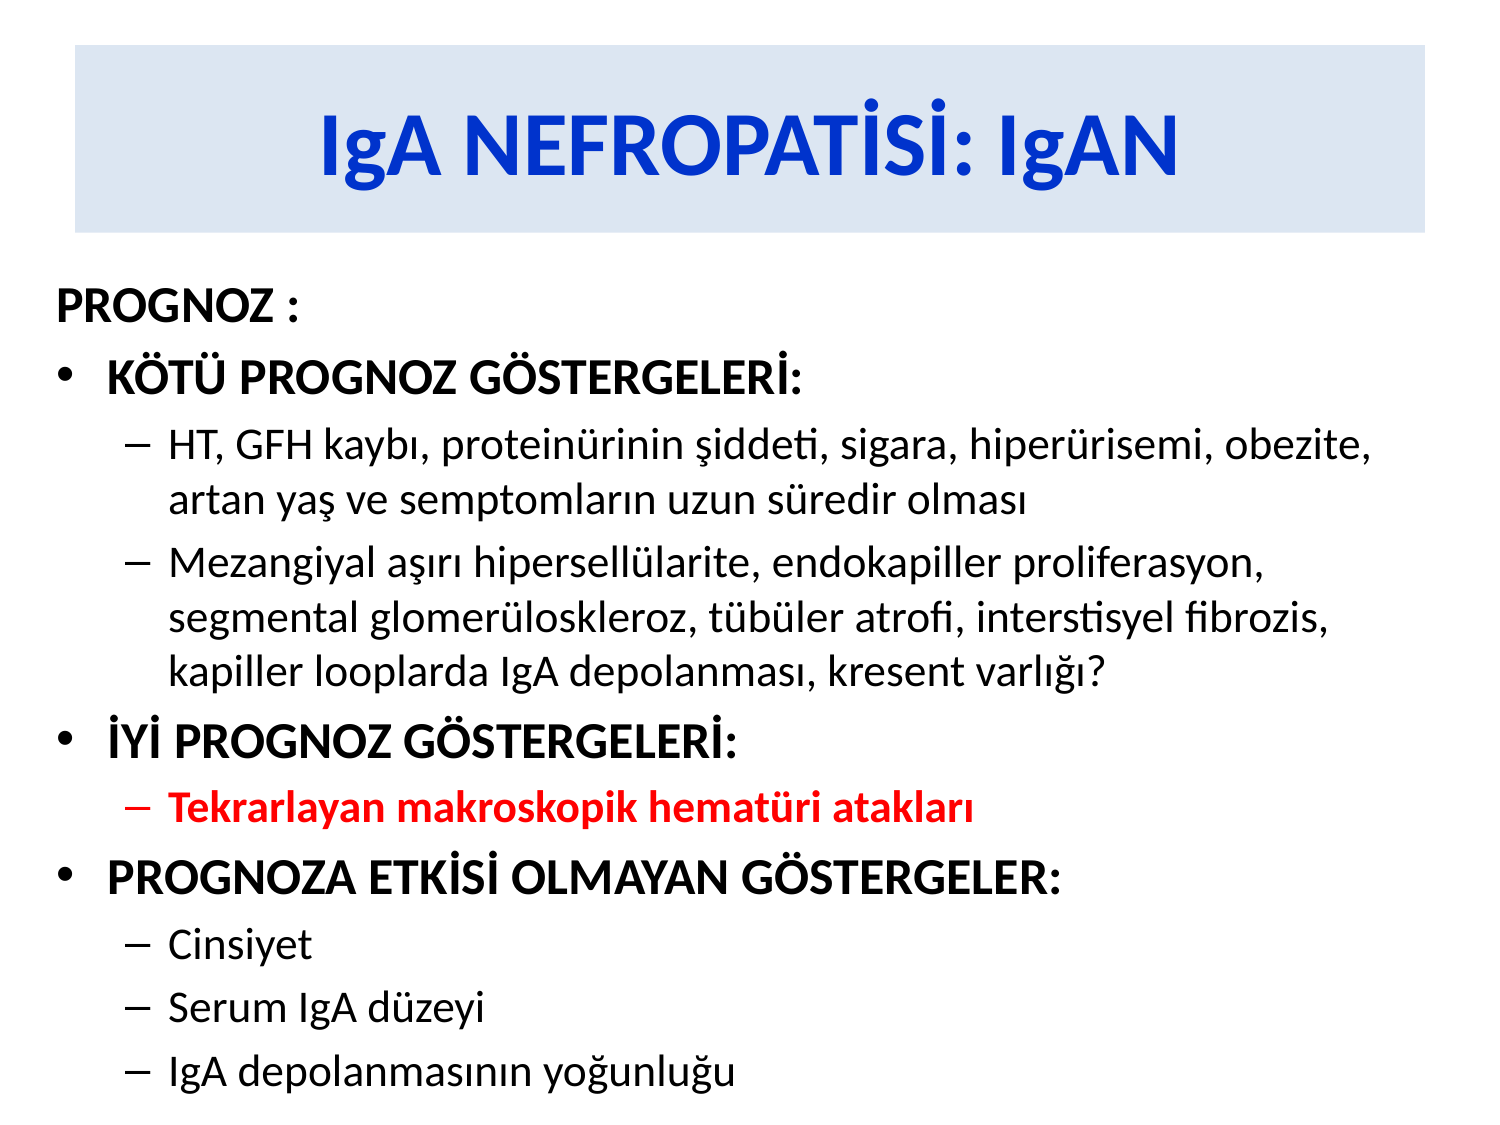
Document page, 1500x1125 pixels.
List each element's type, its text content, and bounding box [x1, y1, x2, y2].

list PROGNOZ : KÖTÜ PROGNOZ GÖSTERGELERİ: HT, GFH kaybı, proteinürinin şiddeti, sigara, hiperürisemi, obezite, artan yaş ve semptomların uzun süredir olması Mezangiyal aşırı hipersellülarite, endokapiller proliferasyon, segmental glomerüloskleroz, tübüler atrofi, interstisyel fibrozis, kapiller looplarda IgA depolanması, kresent varlığı? İYİ PROGNOZ GÖSTERGELERİ: Tekrarlayan makroskopik hematüri atakları PROGNOZA ETKİSİ OLMAYAN GÖSTERGELER: Cinsiyet Serum IgA düzeyi IgA depolanmasının yoğunluğu [41, 262, 1471, 1106]
title IgA NEFROPATİSİ: IgAN [75, 45, 1425, 233]
